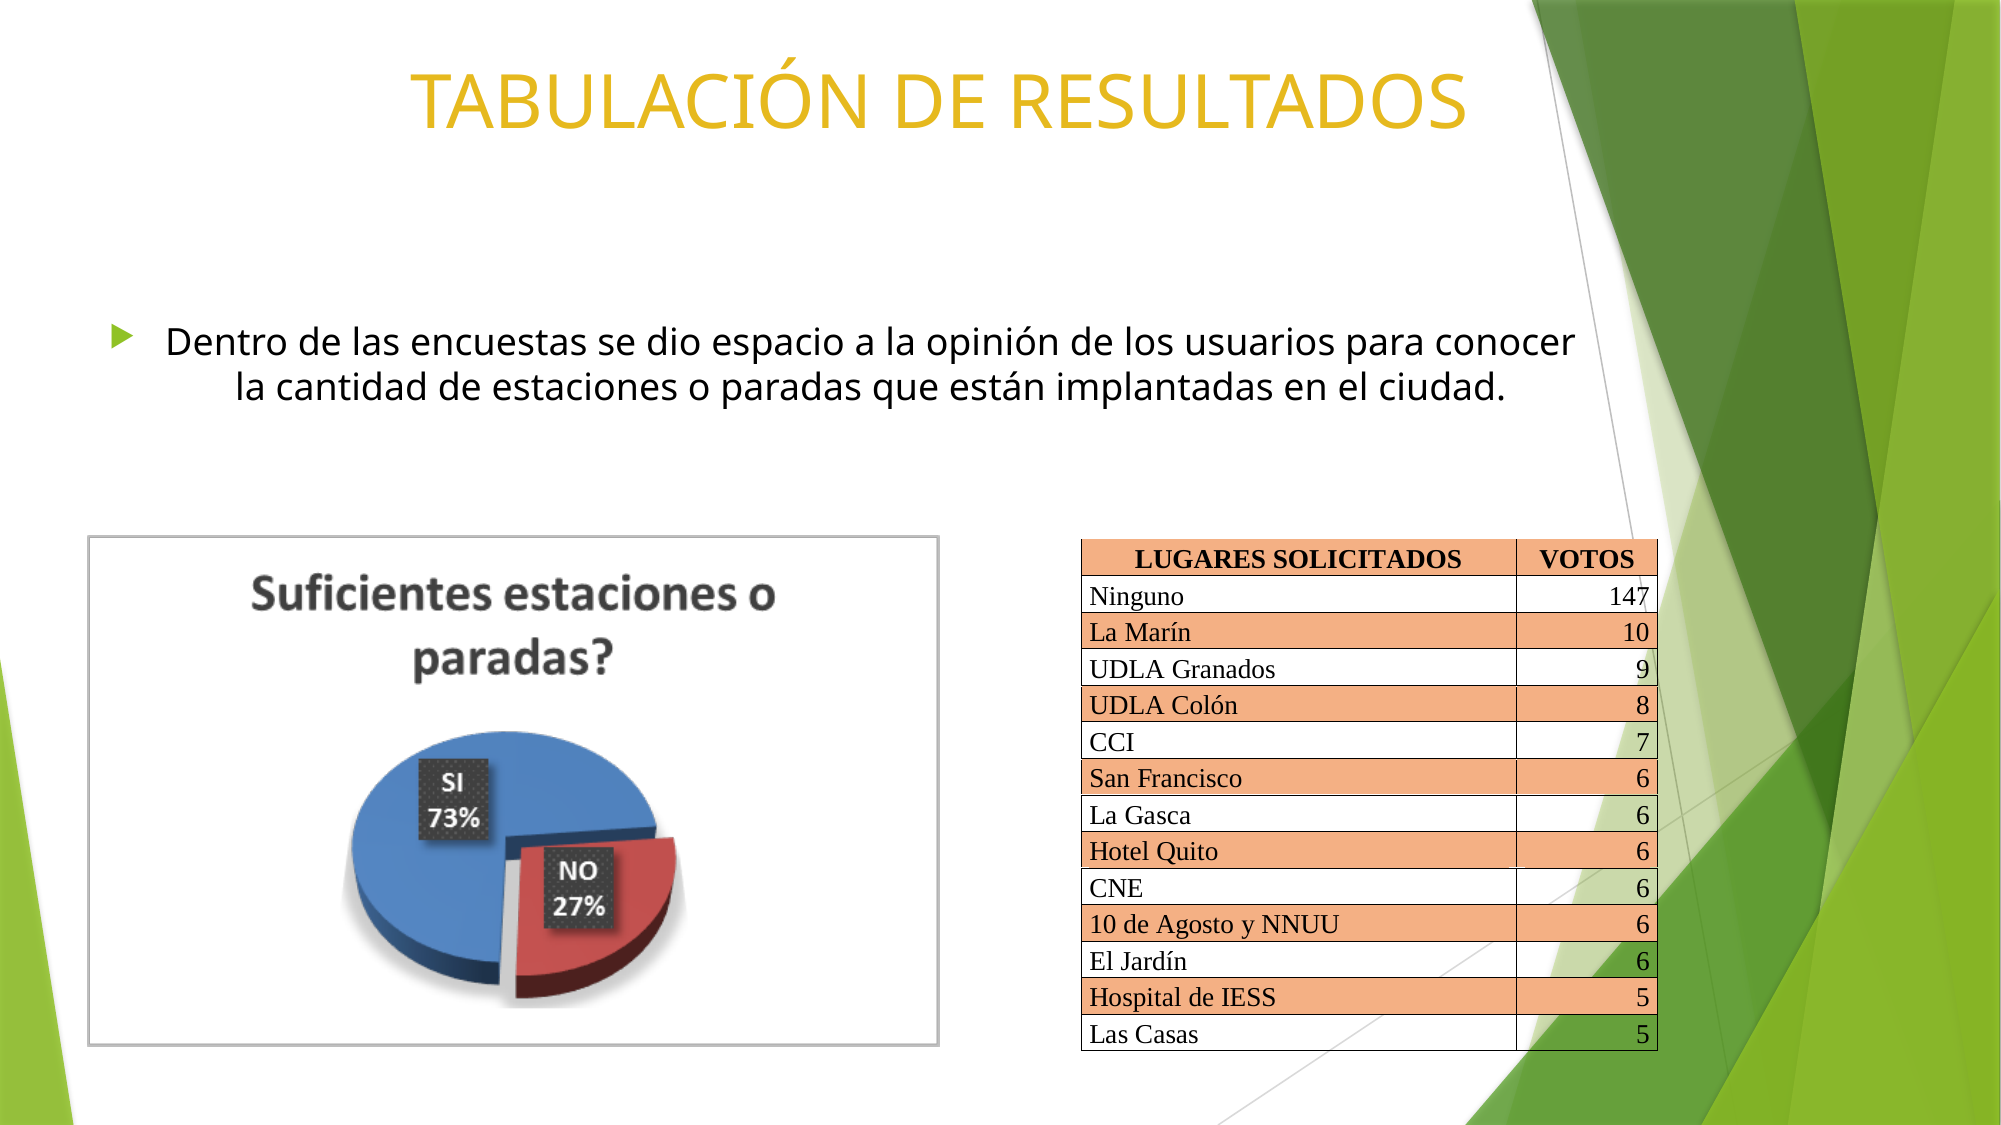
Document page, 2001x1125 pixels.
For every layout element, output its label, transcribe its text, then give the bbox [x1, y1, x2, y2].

title TABULACIÓN DE RESULTADOS [234, 46, 1645, 172]
list Dentro de las encuestas se dio espacio a la opinión de los usuarios para conocer la cantidad de estaciones o paradas que están implantadas en el ciudad. [81, 310, 1606, 461]
picture [86, 535, 1837, 1101]
